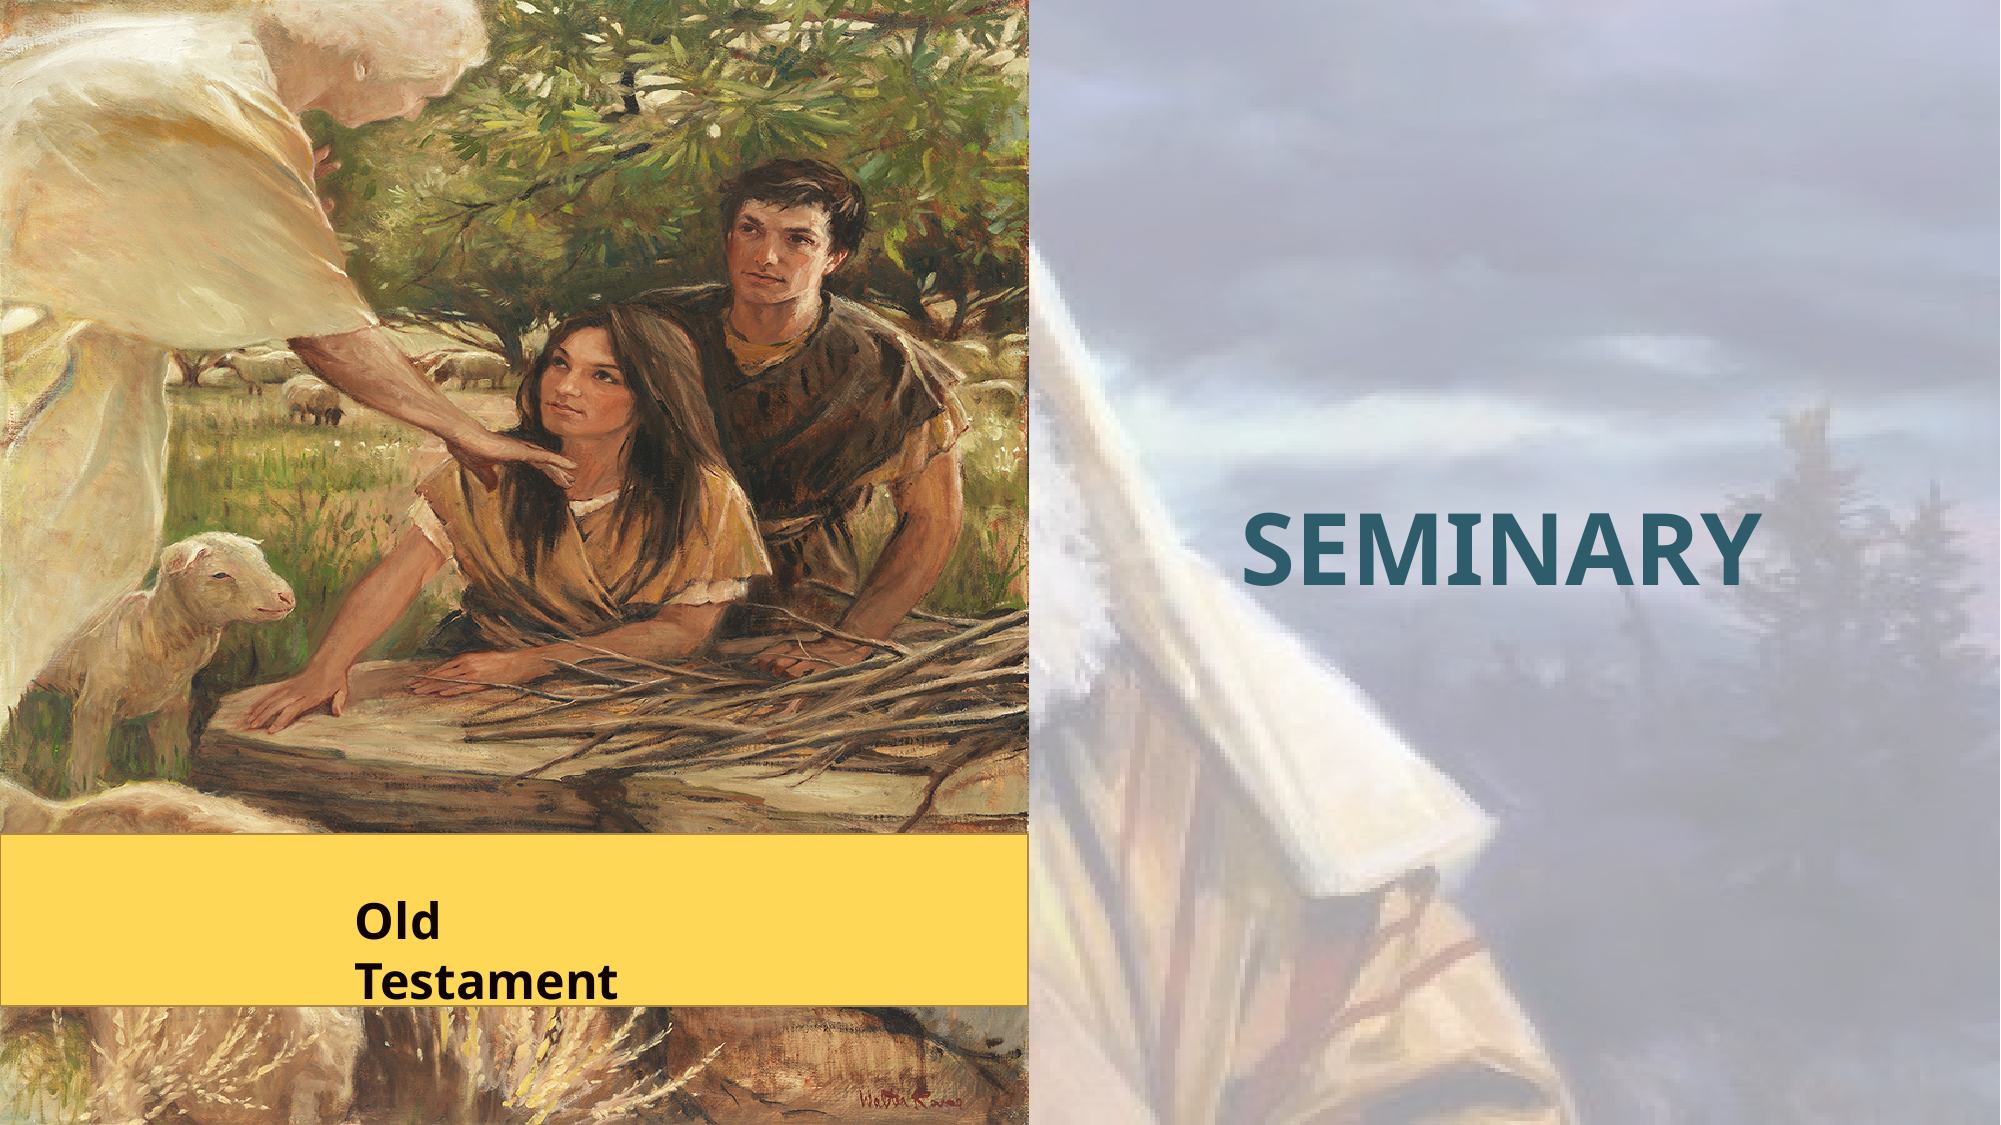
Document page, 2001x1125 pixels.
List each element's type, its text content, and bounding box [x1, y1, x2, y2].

text_box SEMINARY [1202, 478, 1803, 613]
picture [0, 0, 1029, 1125]
